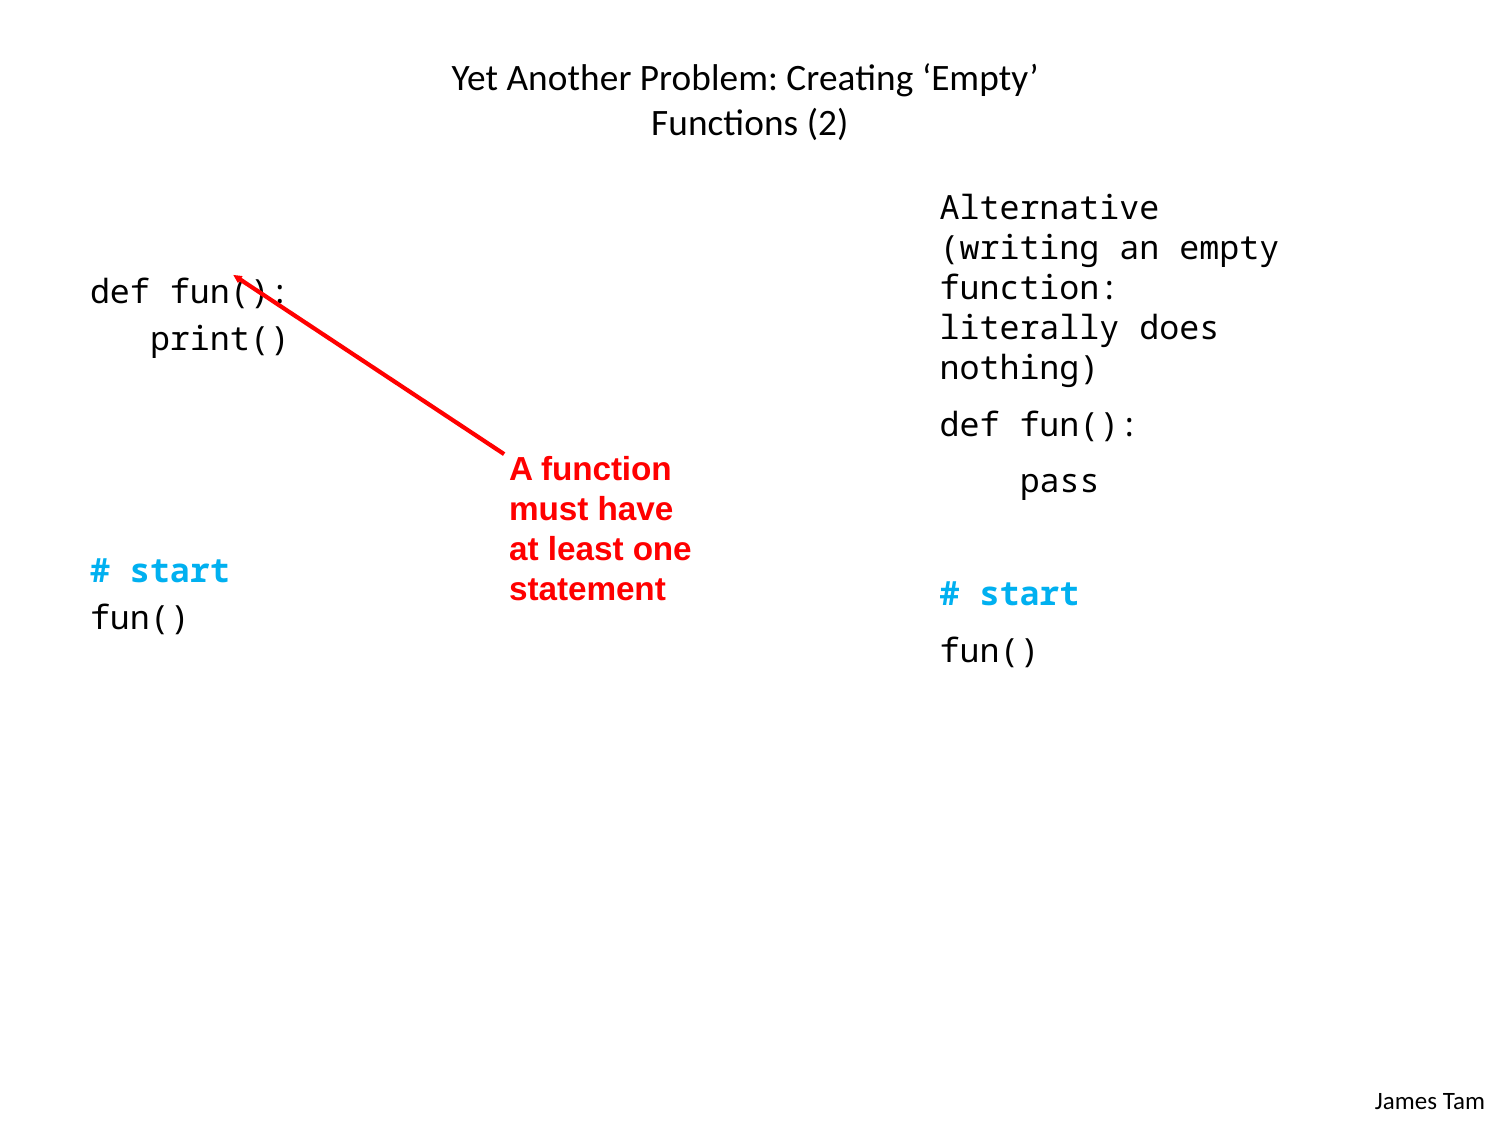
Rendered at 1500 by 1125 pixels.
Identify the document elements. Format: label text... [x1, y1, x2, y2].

list def fun(): print() # start fun() [75, 262, 1425, 1005]
text_box A function must have at least one statement [493, 439, 715, 615]
text_box [233, 274, 493, 447]
title Yet Another Problem: Creating ‘Empty’ Functions (2) [75, 45, 1425, 150]
text_box Alternative (writing an empty function: literally does nothing) def fun(): pass # start fun() [924, 179, 1319, 677]
